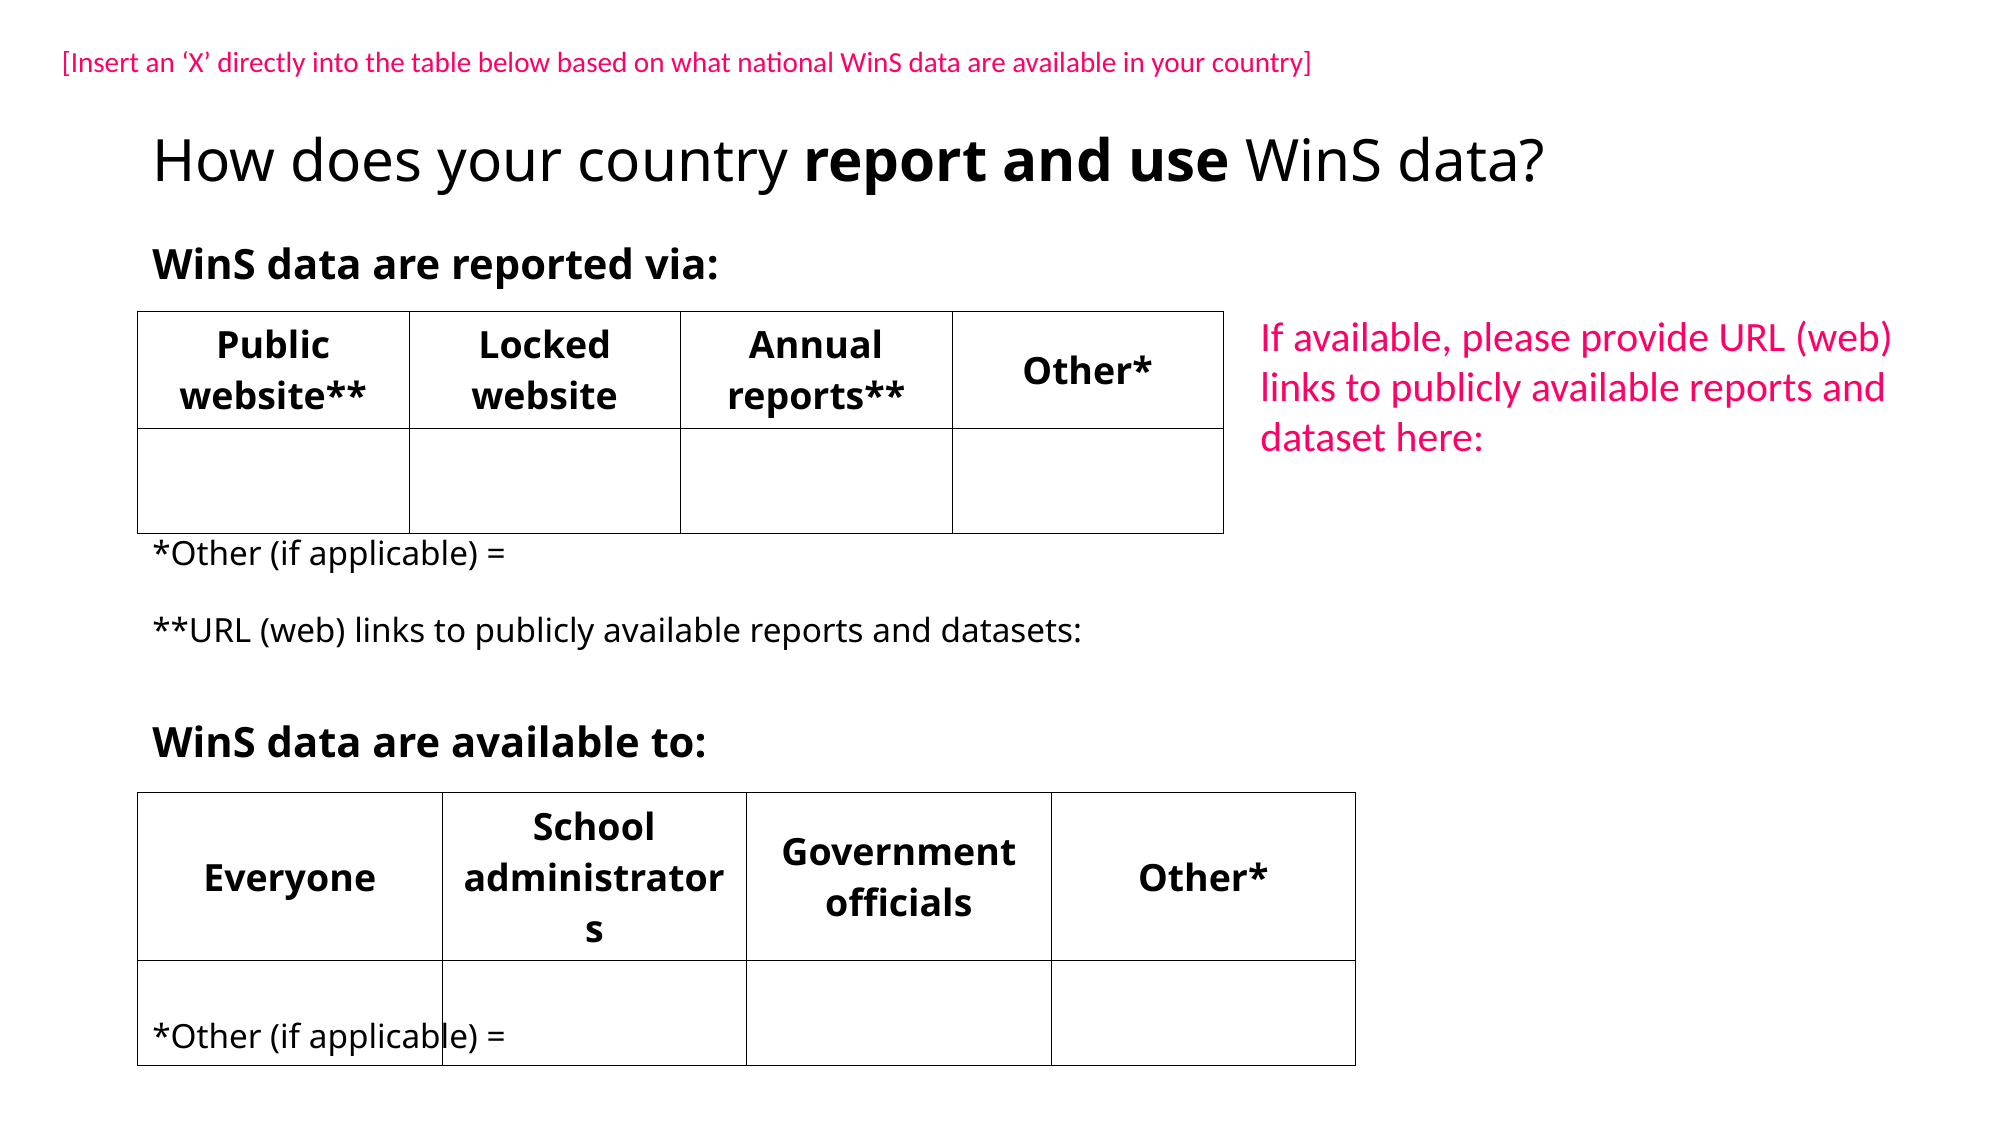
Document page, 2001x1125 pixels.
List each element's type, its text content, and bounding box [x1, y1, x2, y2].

table_header Government officials [747, 802, 1051, 960]
table_header Everyone [138, 802, 442, 960]
text_box *Other (if applicable) = [137, 995, 1863, 1075]
text_box *Other (if applicable) = **URL (web) links to publicly available reports and datasets: [137, 518, 1863, 663]
title How does your country report and use WinS data? [137, 97, 1863, 202]
table_cell [138, 961, 442, 995]
table_header School administrators [443, 802, 746, 960]
table_cell [1052, 961, 1355, 995]
text_box If available, please provide URL (web) links to publicly available reports and dataset here: [1245, 302, 1923, 468]
table_header Other* [953, 325, 1223, 428]
text_box WinS data are reported via: [137, 202, 1863, 325]
table_cell [747, 961, 1051, 995]
table_header Other* [1052, 802, 1355, 960]
text_box [Insert an ‘X’ directly into the table below based on what national WinS data are available in your country] [47, 36, 1953, 87]
table_header Public website** [138, 325, 409, 428]
table_cell [410, 429, 680, 518]
table_cell [953, 429, 1223, 518]
table_header Locked website [410, 325, 680, 428]
table_cell [443, 961, 746, 995]
text_box WinS data are available to: [137, 679, 1863, 802]
table_header Annual reports** [681, 325, 952, 428]
table_cell [138, 429, 409, 518]
table_cell [681, 429, 952, 518]
